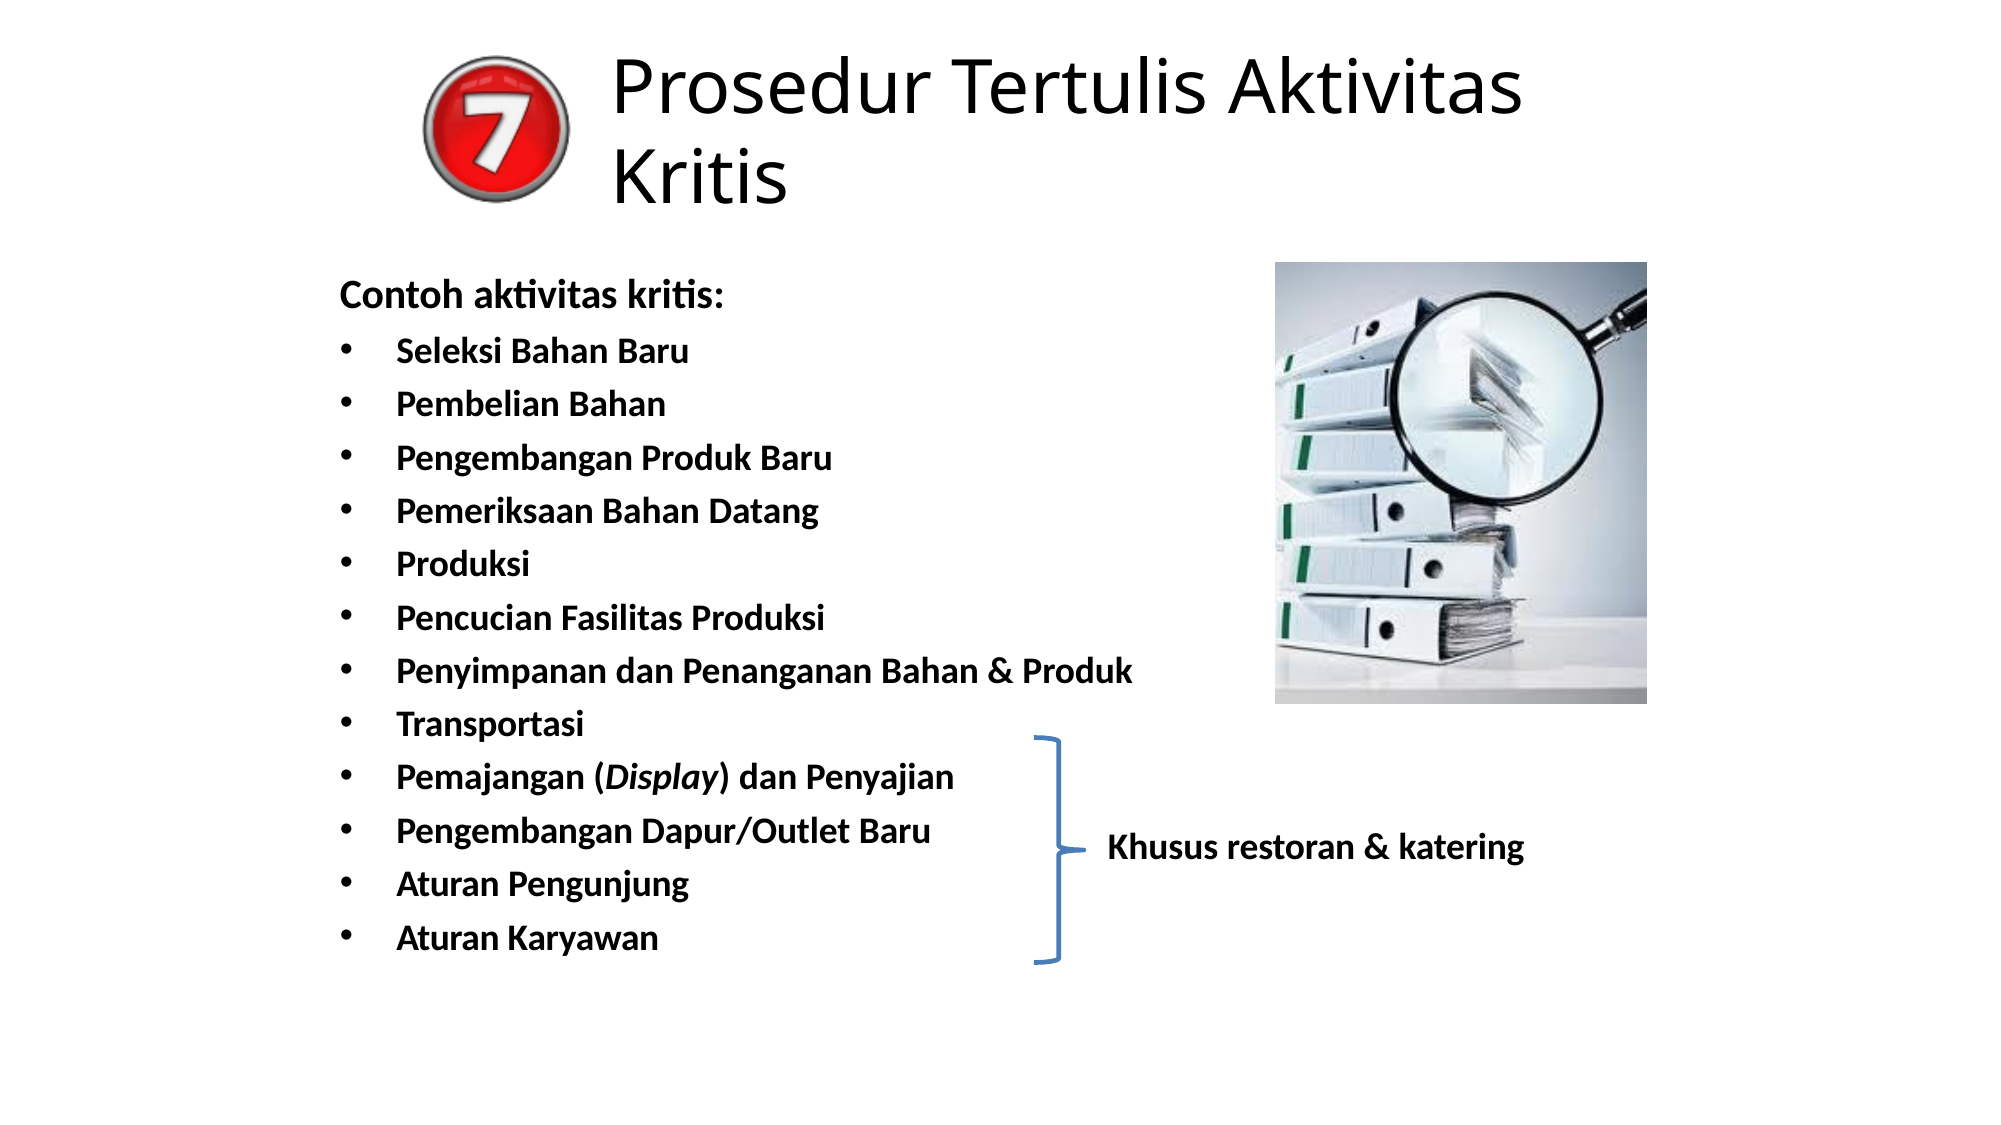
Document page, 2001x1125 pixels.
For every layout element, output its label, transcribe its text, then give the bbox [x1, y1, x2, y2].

text_box [421, 54, 572, 205]
text_box [1033, 737, 1084, 963]
text_box Contoh aktivitas kritis: [337, 265, 731, 315]
text_box Seleksi Bahan Baru Pembelian Bahan Pengembangan Produk Baru Pemeriksaan Bahan Datang Produksi Pencucian Fasilitas Produksi Penyimpanan dan Penanganan Bahan & Produk Transportasi Pemajangan (Display) dan Penyajian Pengembangan Dapur/Outlet Baru Aturan Pengunjung Aturan Karyawan [337, 315, 1139, 958]
text_box [1275, 262, 1647, 704]
text_box Khusus restoran & katering [1105, 820, 1530, 868]
title Prosedur Tertulis Aktivitas Kritis [608, 32, 1697, 223]
